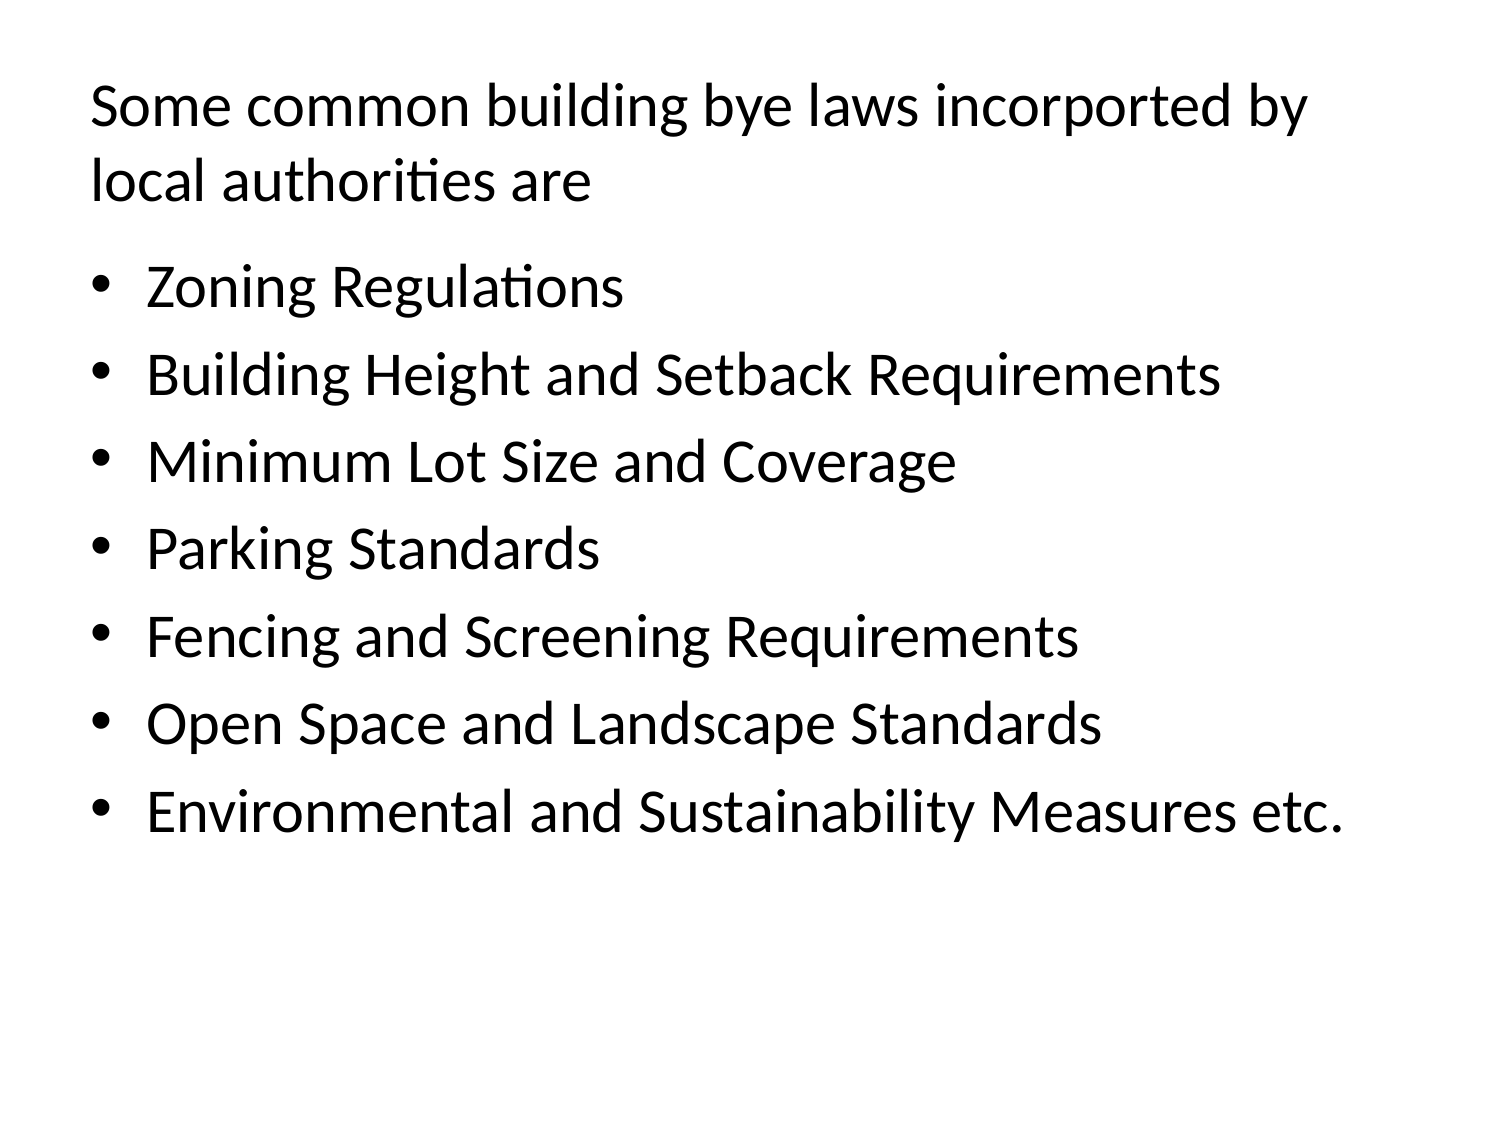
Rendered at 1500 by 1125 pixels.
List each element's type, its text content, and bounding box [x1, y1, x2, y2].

list Zoning Regulations Building Height and Setback Requirements Minimum Lot Size and Coverage Parking Standards Fencing and Screening Requirements Open Space and Landscape Standards Environmental and Sustainability Measures etc. [75, 237, 1425, 1005]
title Some common building bye laws incorported by local authorities are [75, 45, 1425, 233]
